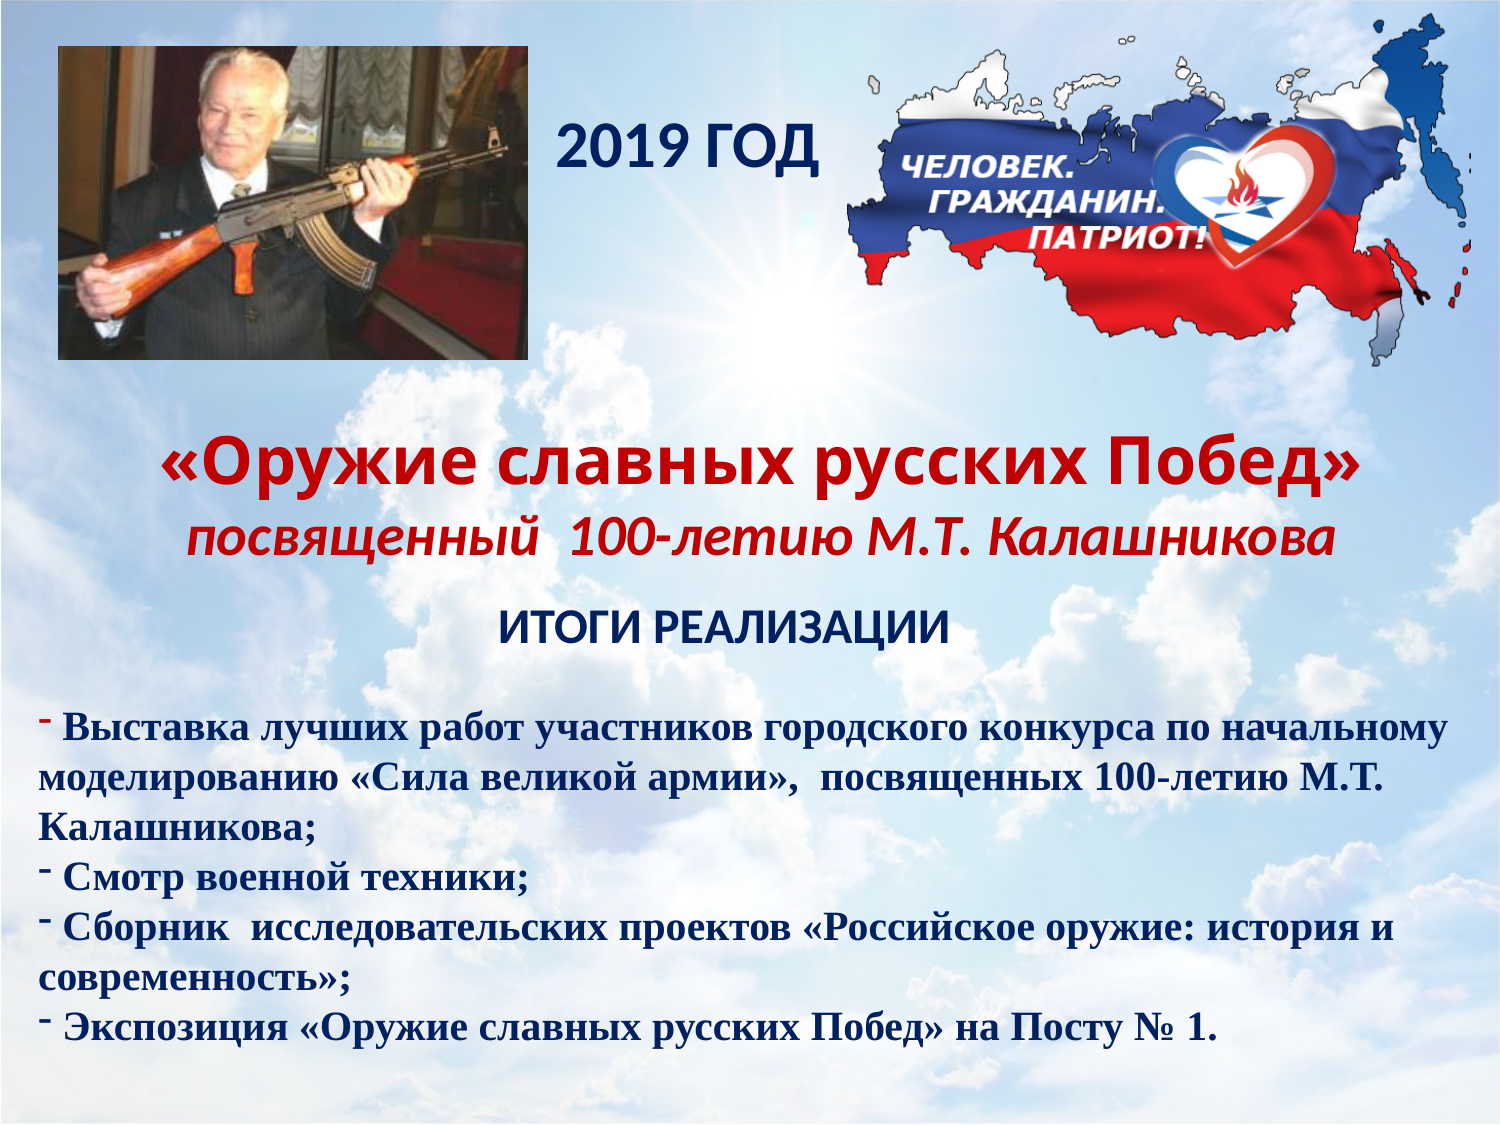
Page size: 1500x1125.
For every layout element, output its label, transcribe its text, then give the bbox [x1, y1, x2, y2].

text_box «Оружие славных русских Побед» посвященный 100-летию М.Т. Калашникова [0, 410, 1500, 625]
text_box 2019 год [540, 93, 837, 189]
text_box Выставка лучших работ участников городского конкурса по начальному моделированию «Сила великой армии», посвященных 100-летию М.Т. Калашникова; Смотр военной техники; Сборник исследовательских проектов «Российское оружие: история и современность»; Экспозиция «Оружие славных русских Побед» на Посту № 1. [23, 691, 1500, 1125]
text_box ИТОГИ РЕАЛИЗАЦИИ [482, 585, 966, 661]
picture [847, 0, 1471, 376]
picture [58, 46, 528, 360]
